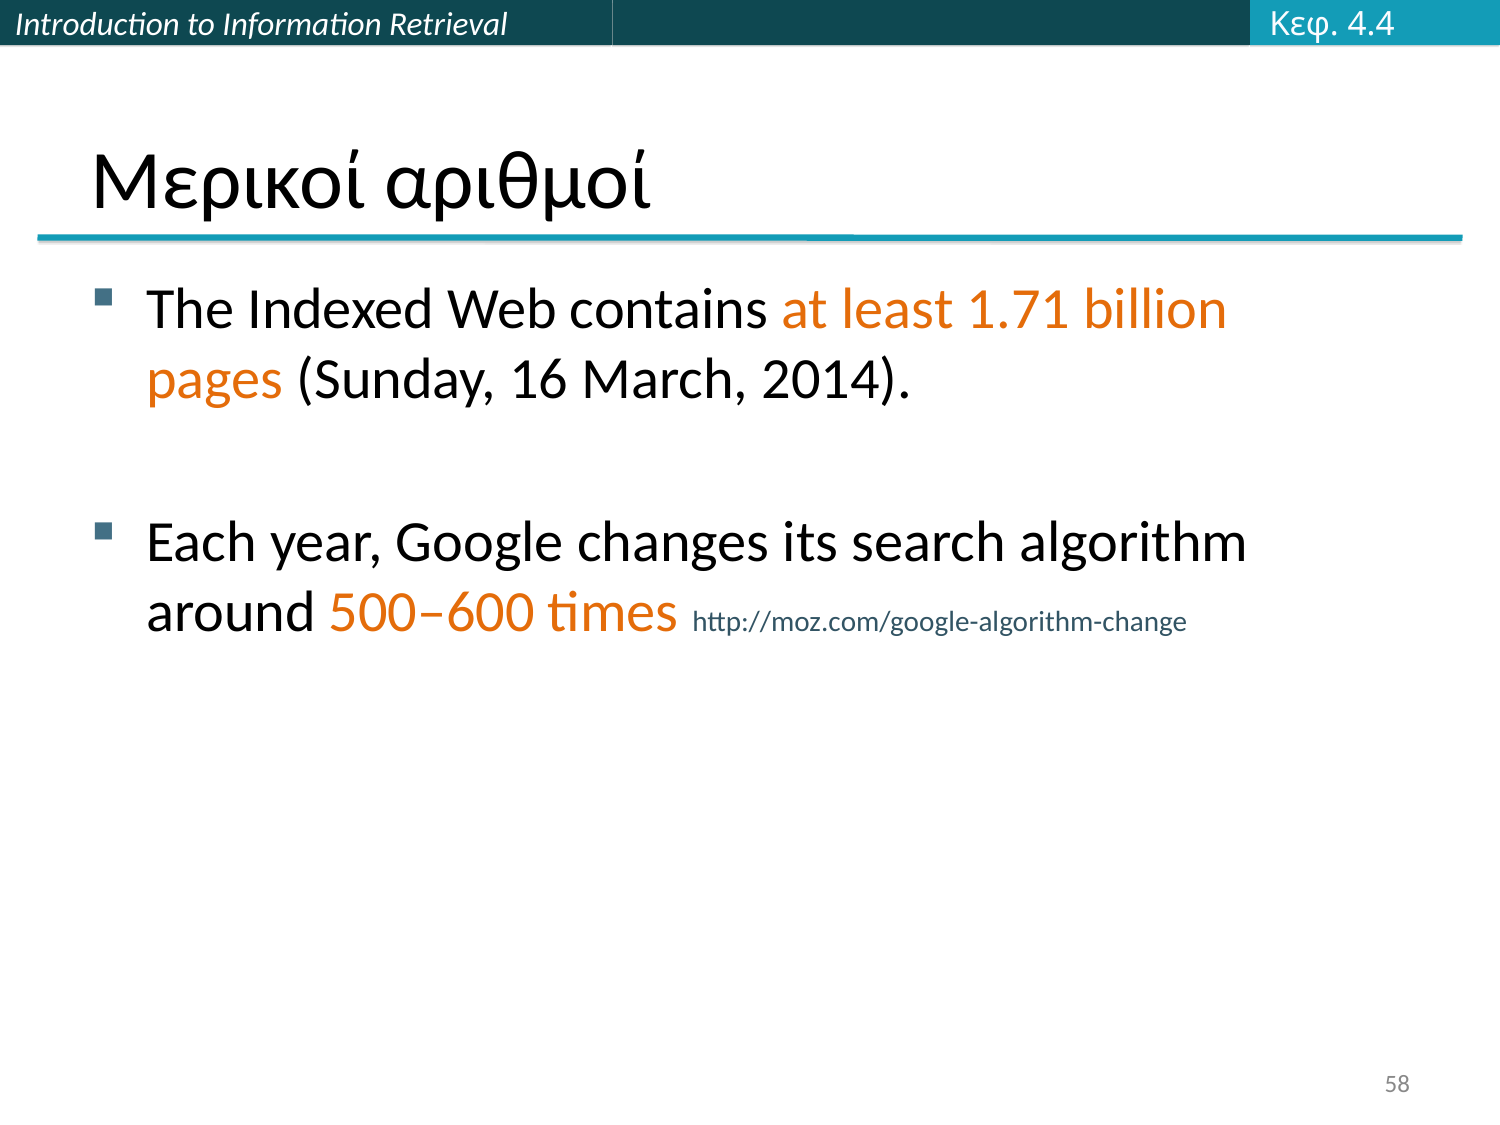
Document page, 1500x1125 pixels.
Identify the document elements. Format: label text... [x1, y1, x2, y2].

list The Indexed Web contains at least 1.71 billion pages (Sunday, 16 March, 2014). Each year, Google changes its search algorithm around 500–600 times http://moz.com/google-algorithm-change [74, 262, 1388, 476]
text_box Κεφ. 4.4 [1254, 0, 1410, 50]
title Μερικοί αριθμοί [74, 44, 1426, 233]
slide_number 58 [1074, 1062, 1425, 1103]
